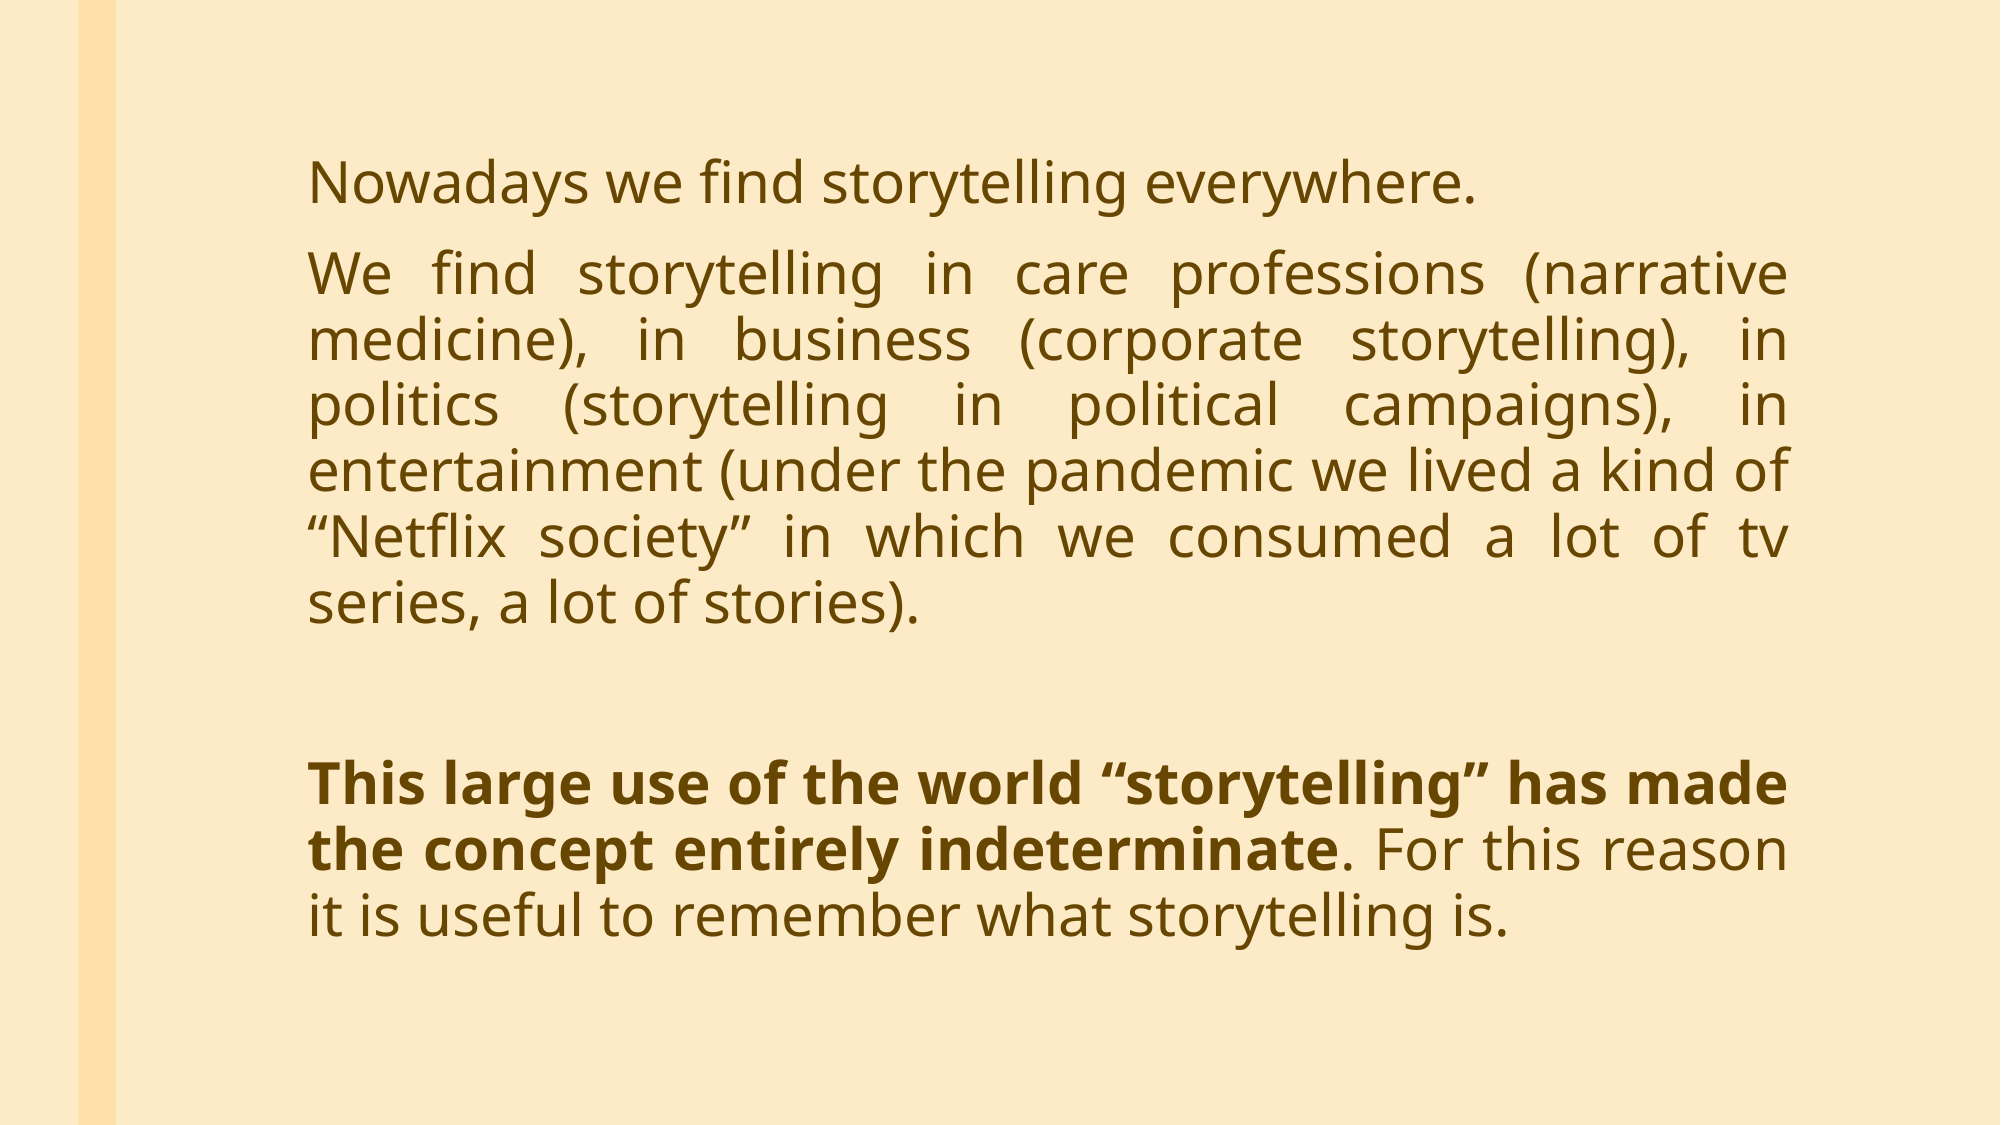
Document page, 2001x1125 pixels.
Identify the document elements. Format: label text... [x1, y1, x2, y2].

list Nowadays we find storytelling everywhere. We find storytelling in care professions (narrative medicine), in business (corporate storytelling), in politics (storytelling in political campaigns), in entertainment (under the pandemic we lived a kind of “Netflix society” in which we consumed a lot of tv series, a lot of stories). This large use of the world “storytelling” has made the concept entirely indeterminate. For this reason it is useful to remember what storytelling is. [229, 143, 1805, 963]
